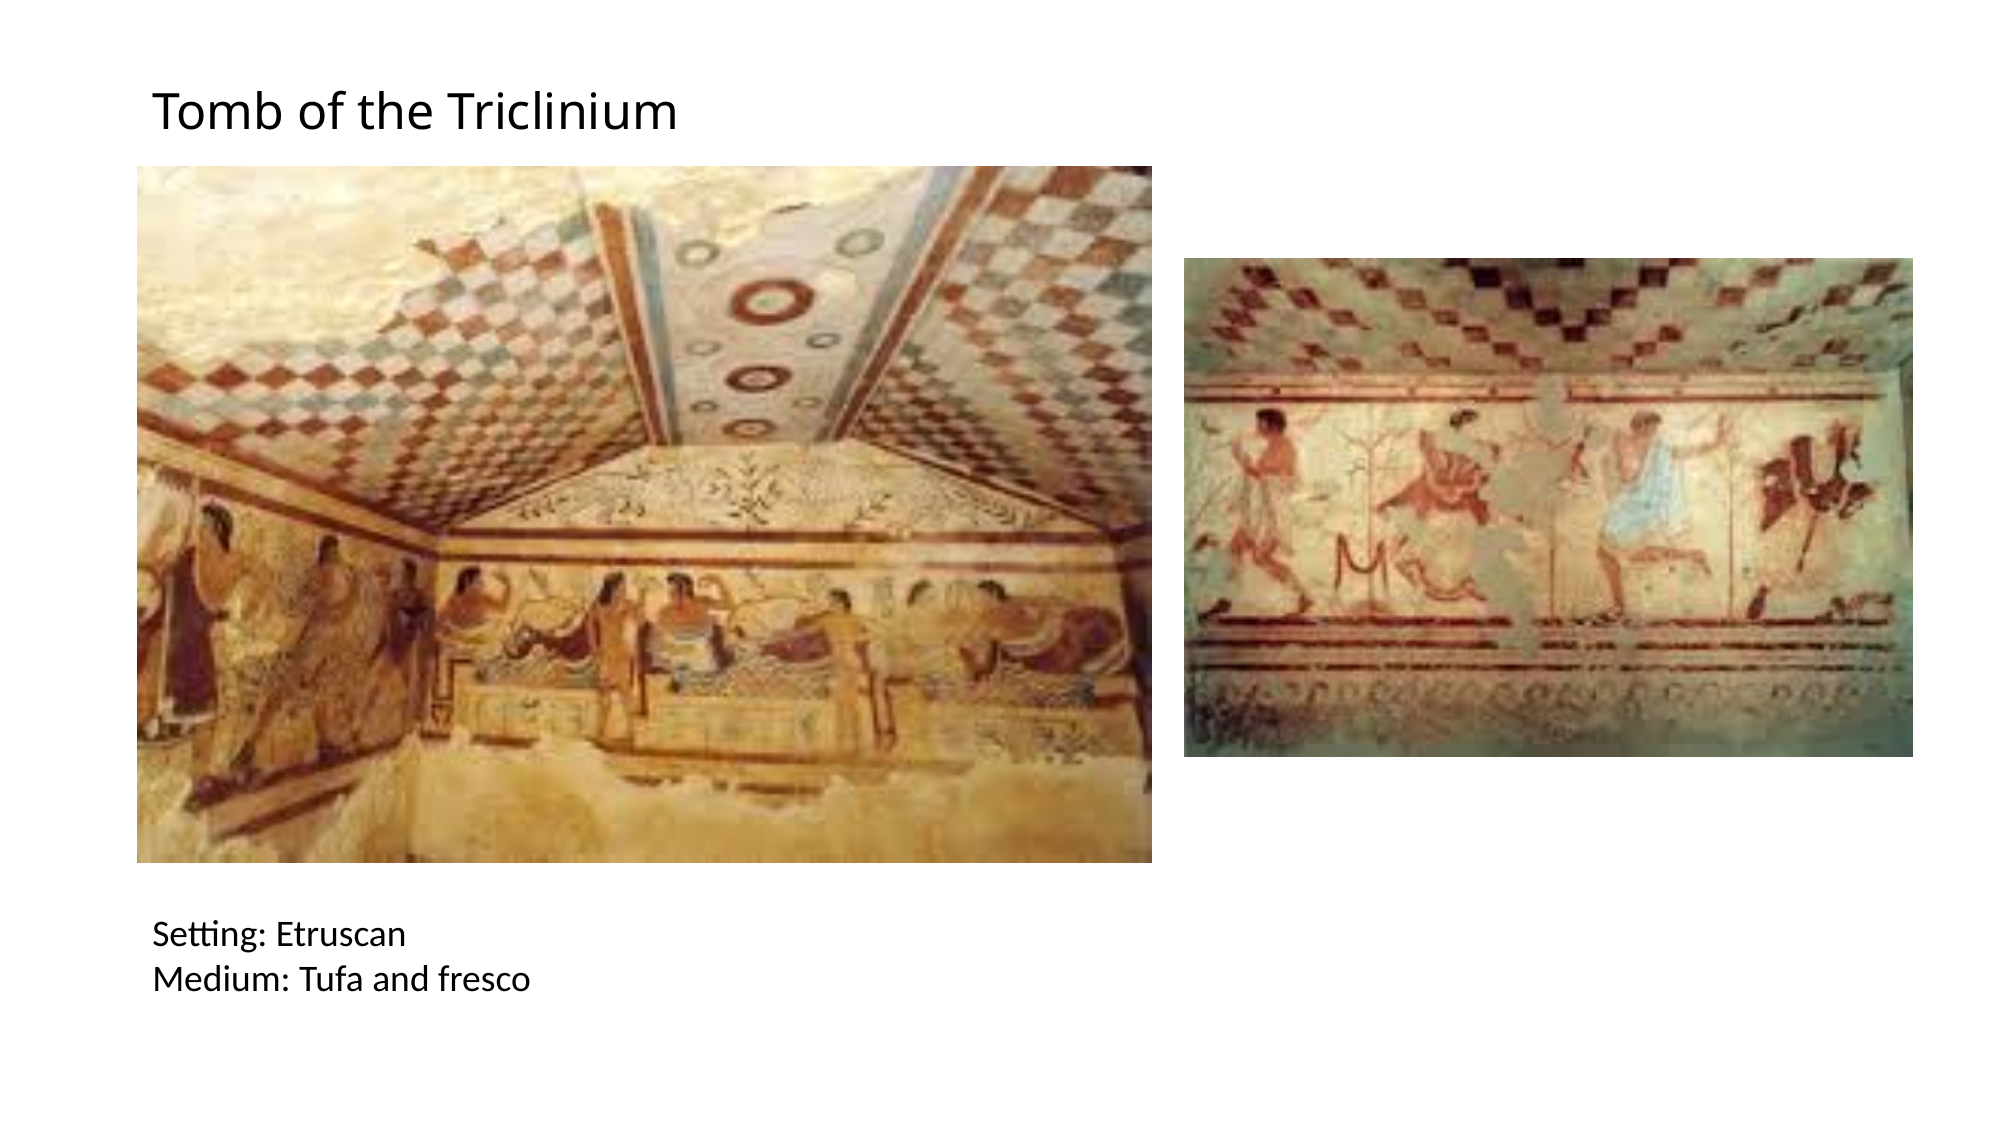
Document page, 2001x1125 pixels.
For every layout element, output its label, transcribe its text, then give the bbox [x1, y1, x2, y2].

text_box Setting: Etruscan Medium: Tufa and fresco [137, 902, 1135, 1007]
picture [137, 166, 1152, 863]
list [1184, 258, 1913, 757]
title Tomb of the Triclinium [137, 59, 1863, 167]
